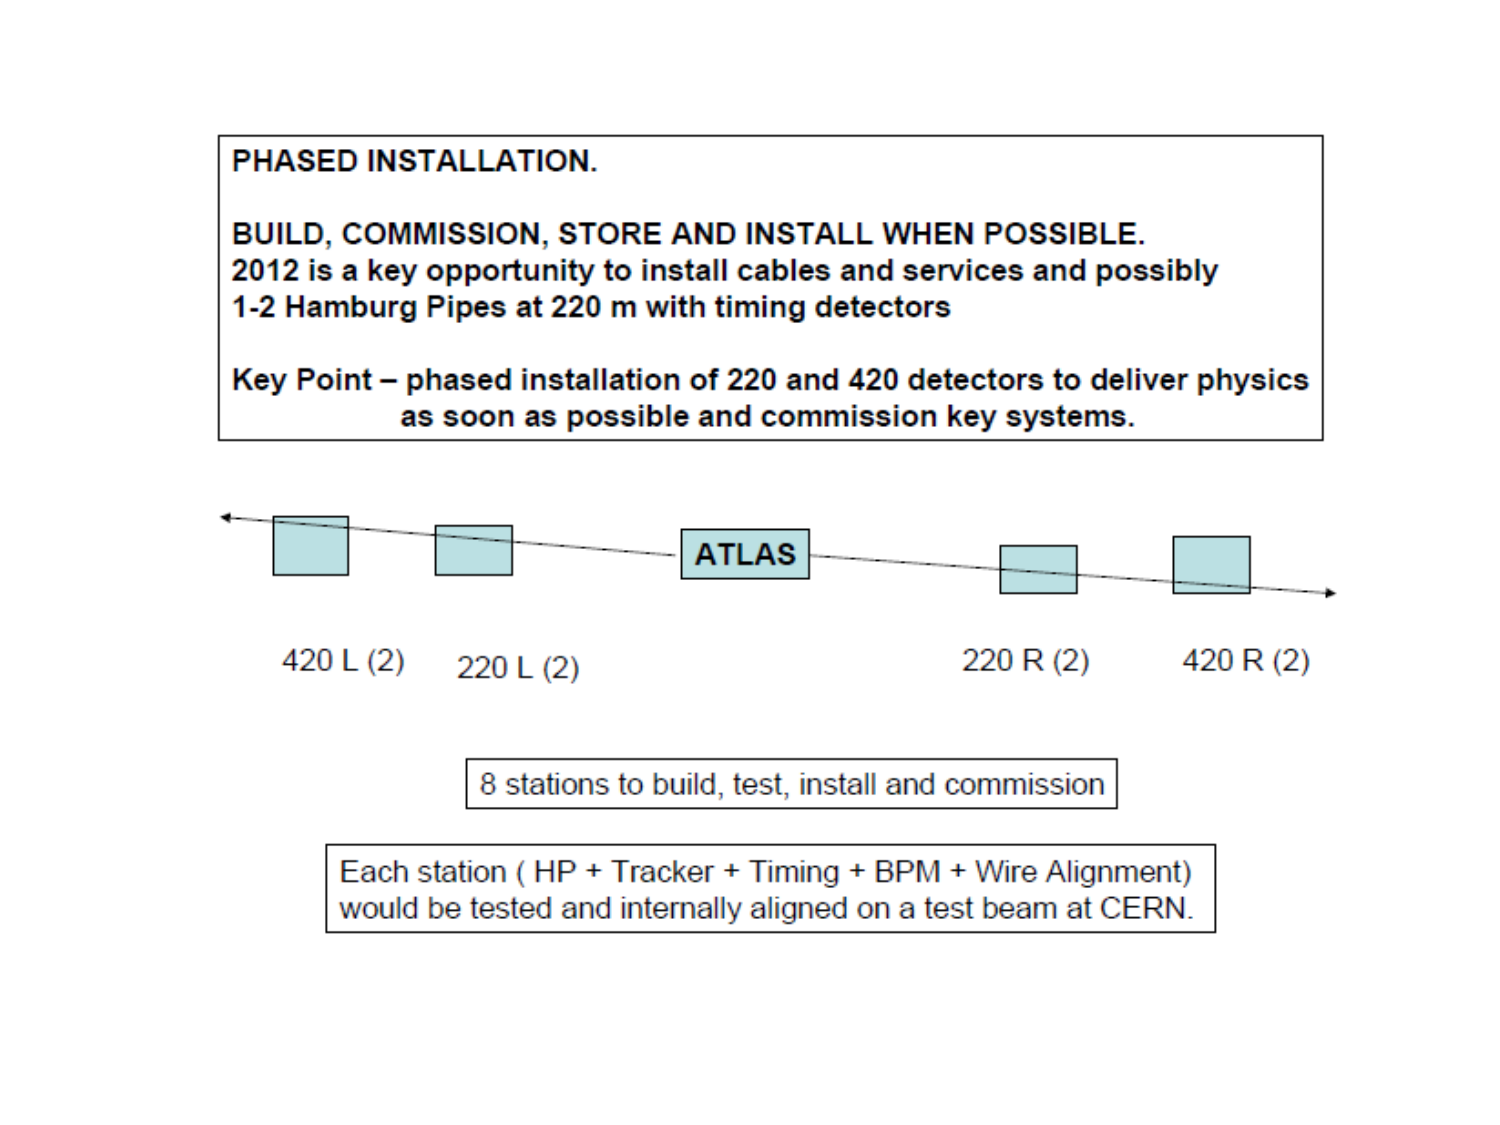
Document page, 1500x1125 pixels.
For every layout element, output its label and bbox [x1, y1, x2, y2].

picture [58, 46, 1479, 1053]
